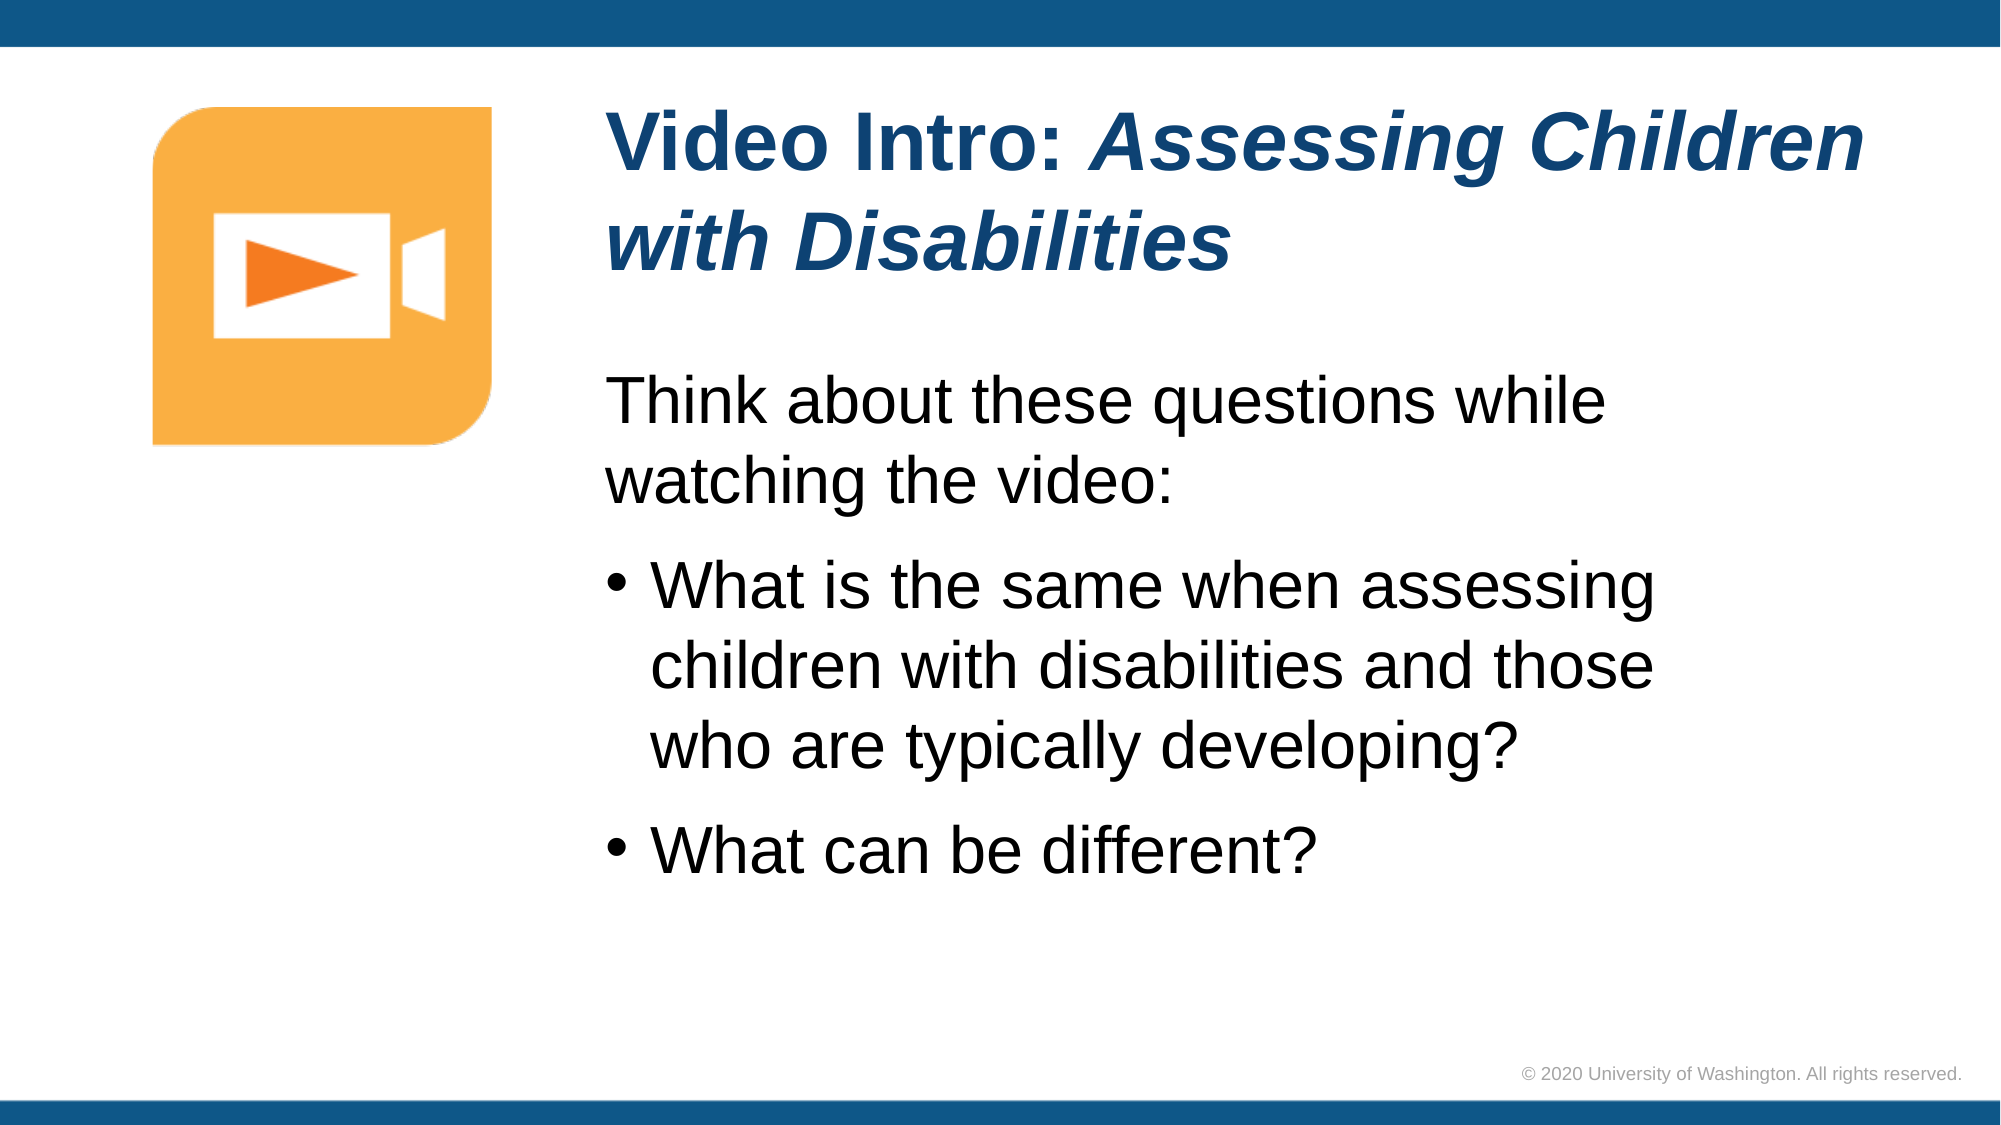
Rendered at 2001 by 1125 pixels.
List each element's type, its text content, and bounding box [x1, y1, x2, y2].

picture [0, 0, 2001, 1125]
title Video Intro: Assessing Children with Disabilities [590, 79, 2000, 318]
text_box Think about these questions while watching the video: What is the same when assessing children with disabilities and those who are typically developing? What can be different? [589, 349, 1803, 923]
